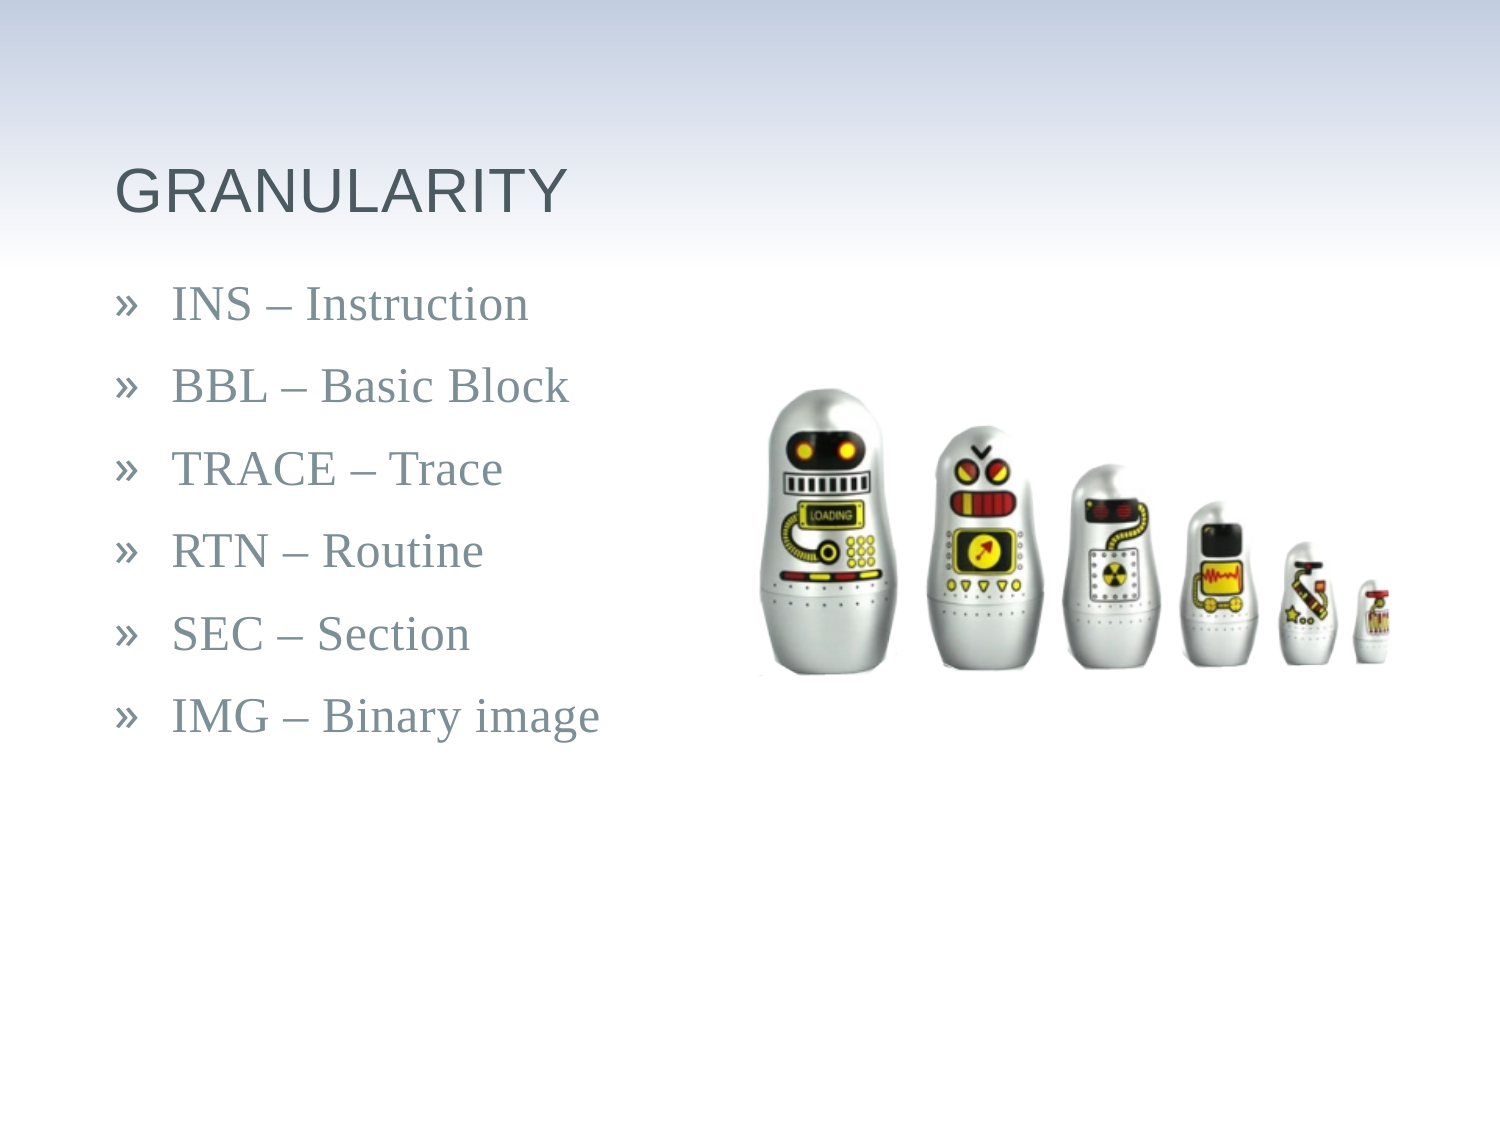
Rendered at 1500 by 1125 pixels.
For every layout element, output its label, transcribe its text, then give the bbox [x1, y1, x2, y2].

picture [686, 285, 1450, 794]
title Granularity [99, 45, 1400, 233]
list INS – Instruction BBL – Basic Block TRACE – Trace RTN – Routine SEC – Section IMG – Binary image [99, 262, 1400, 938]
